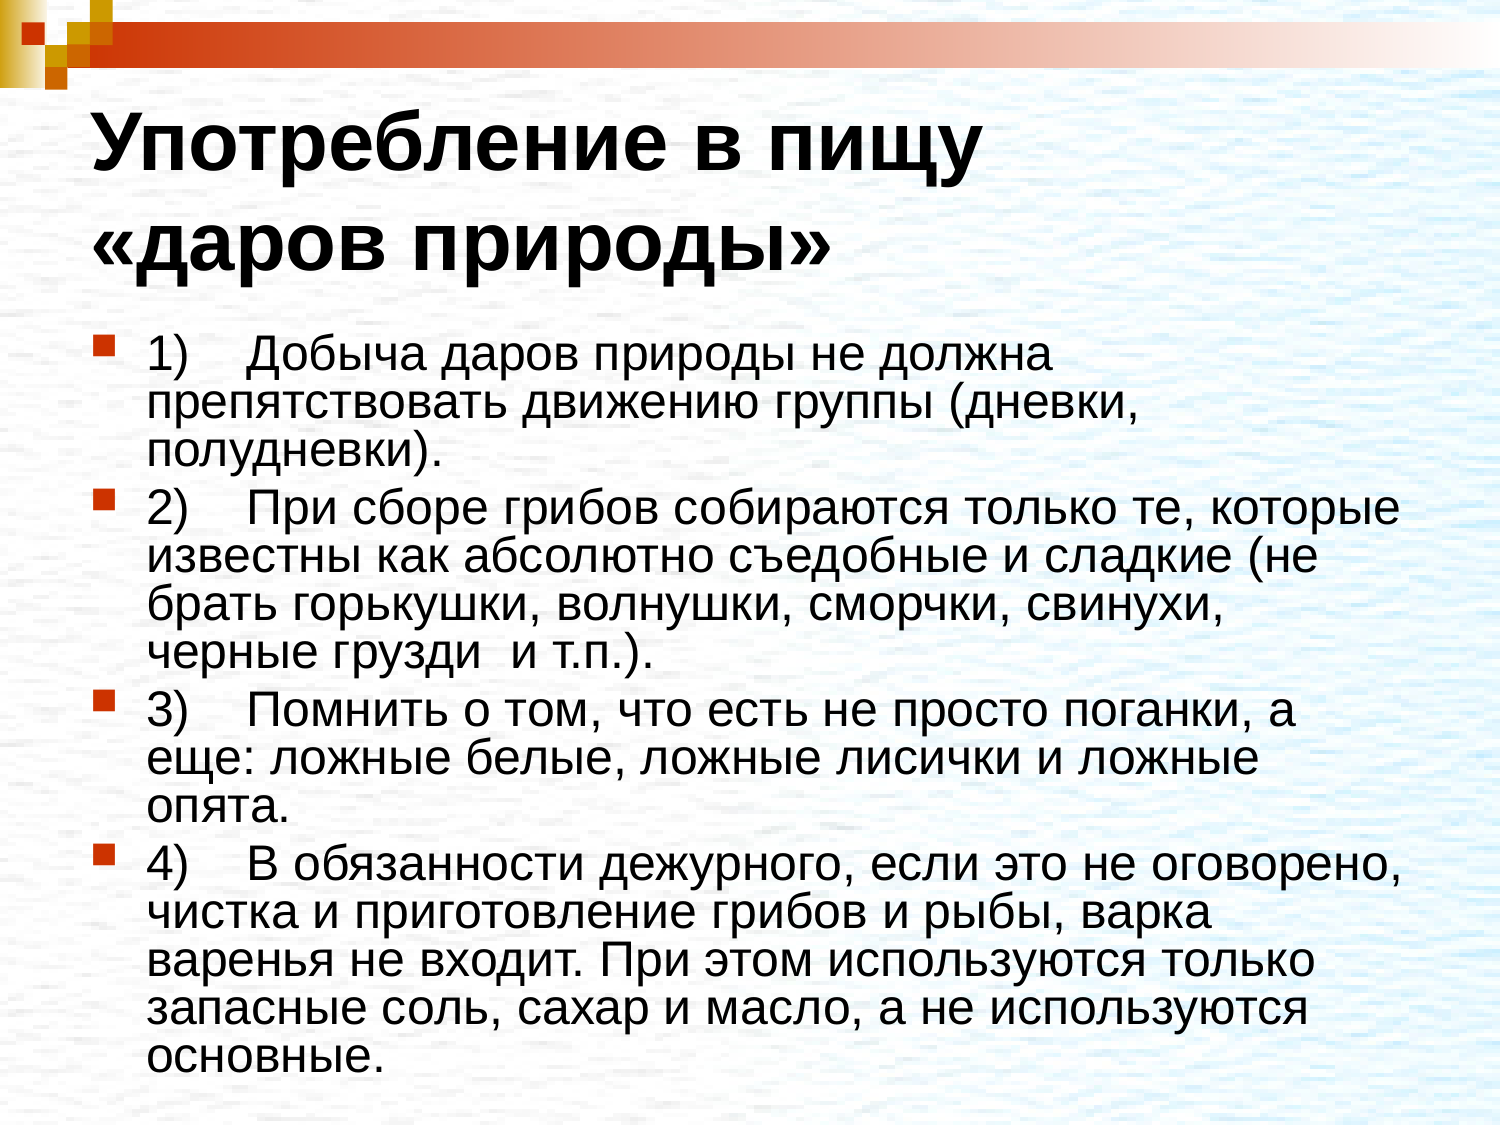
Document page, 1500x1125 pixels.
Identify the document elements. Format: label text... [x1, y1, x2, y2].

picture [113, 0, 1500, 22]
picture [47, 0, 89, 45]
picture [0, 67, 1500, 1125]
list 1) Добыча даров природы не должна препятствовать движению группы (дневки, полудневки). 2) При сборе грибов собираются только те, которые известны как абсолютно съедобные и сладкие (не брать горькушки, волнушки, сморчки, свинухи, черные грузди и т.п.). 3) Помнить о том, что есть не просто поганки, а еще: ложные белые, ложные лисички и ложные опята. 4) В обязанности дежурного, если это не оговорено, чистка и приготовление грибов и рыбы, варка варенья не входит. При этом используются только запасные соль, сахар и масло, а не используются основные. [75, 324, 1425, 963]
title Употребление в пищу «даров природы» [75, 75, 1425, 300]
